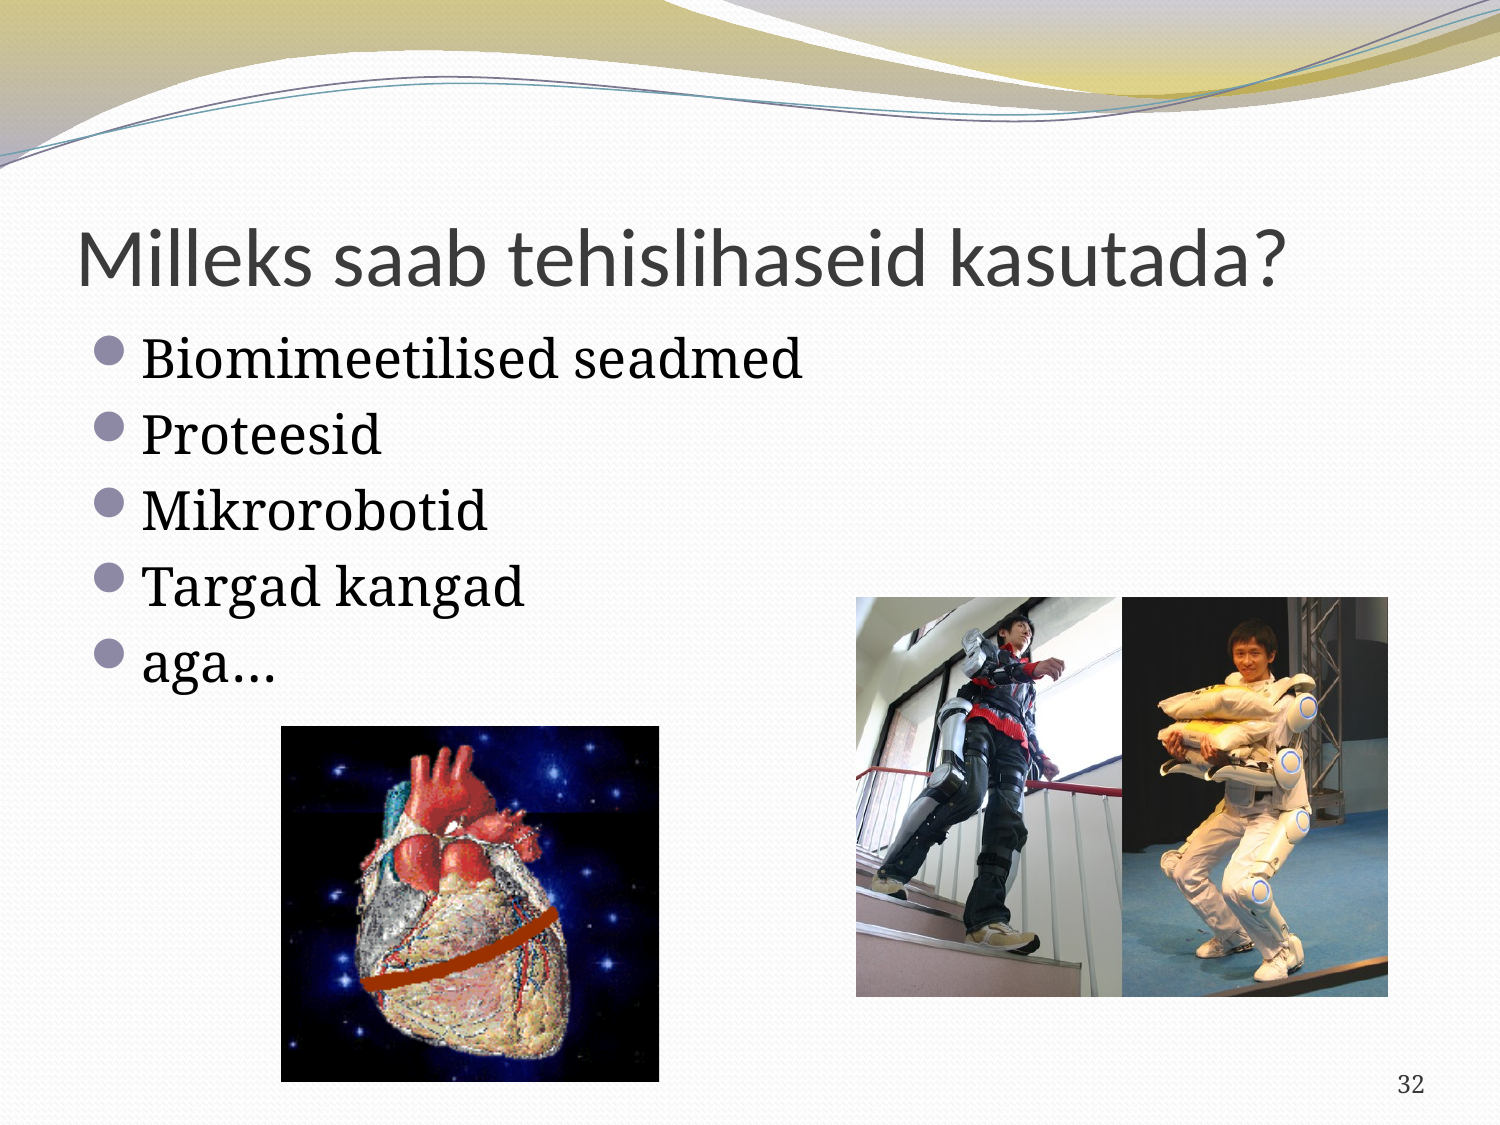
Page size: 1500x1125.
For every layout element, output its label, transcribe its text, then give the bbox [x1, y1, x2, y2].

list Biomimeetilised seadmed Proteesid Mikrorobotid Targad kangad aga… [75, 317, 1425, 1038]
slide_number 32 [1299, 1042, 1425, 1103]
picture [855, 597, 1388, 997]
title Milleks saab tehislihaseid kasutada? [75, 115, 1425, 303]
picture [280, 726, 660, 1082]
